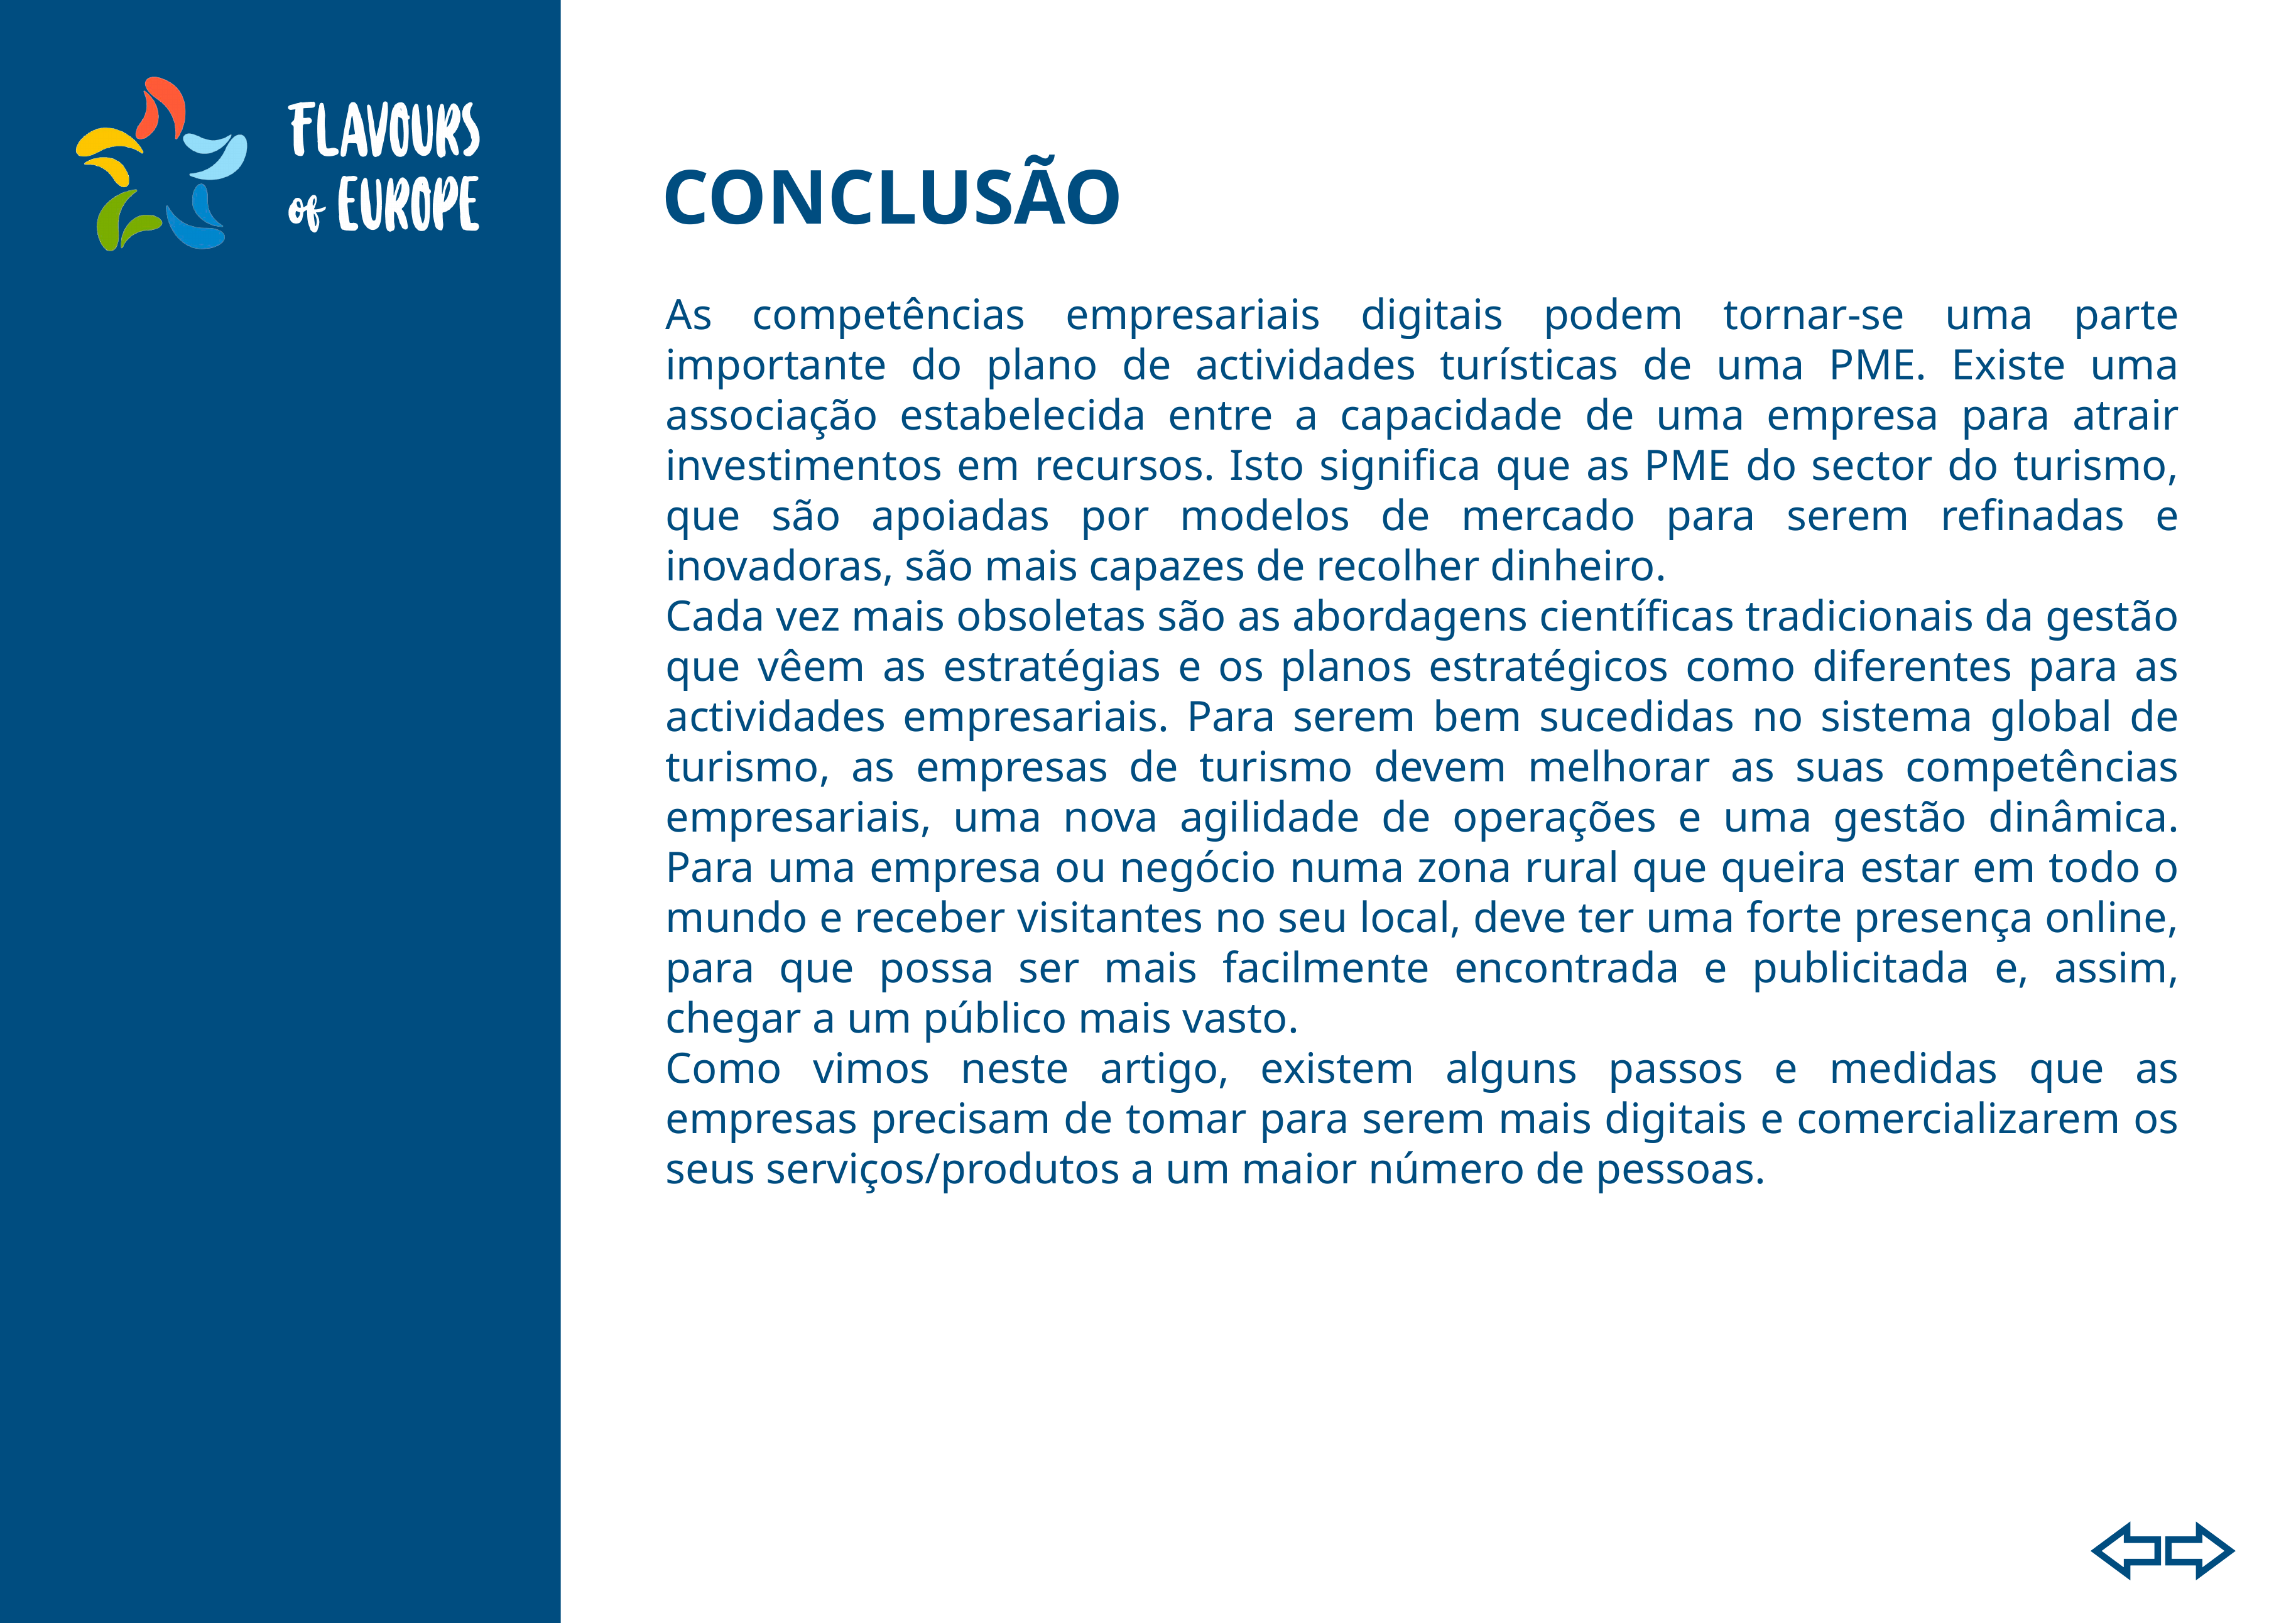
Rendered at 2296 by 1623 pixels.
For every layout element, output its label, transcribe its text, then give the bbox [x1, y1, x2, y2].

text_box [0, 0, 561, 1623]
text_box CONCLUSÃO [653, 140, 2250, 247]
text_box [2096, 1528, 2231, 1575]
text_box As competências empresariais digitais podem tornar-se uma parte importante do plano de actividades turísticas de uma PME. Existe uma associação estabelecida entre a capacidade de uma empresa para atrair investimentos em recursos. Isto significa que as PME do sector do turismo, que são apoiadas por modelos de mercado para serem refinadas e inovadoras, são mais capazes de recolher dinheiro. Cada vez mais obsoletas são as abordagens científicas tradicionais da gestão que vêem as estratégias e os planos estratégicos como diferentes para as actividades empresariais. Para serem bem sucedidas no sistema global de turismo, as empresas de turismo devem melhorar as suas competências empresariais, uma nova agilidade de operações e uma gestão dinâmica. Para uma empresa ou negócio numa zona rural que queira estar em todo o mundo e receber visitantes no seu local, deve ter uma forte presença online, para que possa ser mais facilmente encontrada e publicitada e, assim, chegar a um público mais vasto. Como vimos neste artigo, existem alguns passos e medidas que as empresas precisam de tomar para serem mais digitais e comercializarem os seus serviços/produtos a um maior número de pessoas. [657, 279, 2190, 1200]
picture [68, 77, 491, 252]
